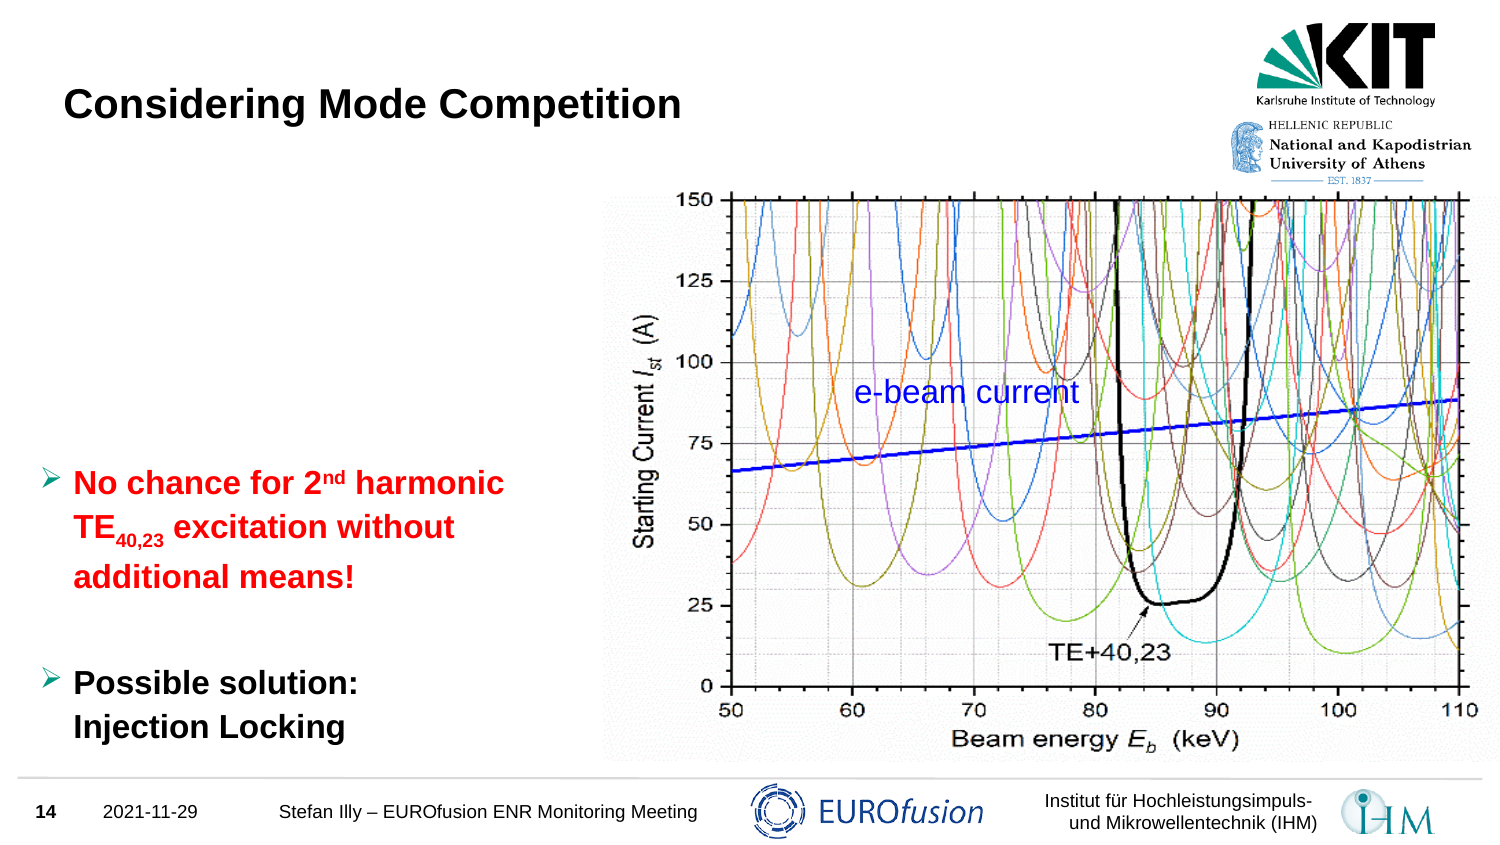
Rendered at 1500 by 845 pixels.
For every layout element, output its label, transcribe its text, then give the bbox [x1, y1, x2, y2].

text_box No chance for 2nd harmonic TE40,23 excitation without additional means! Possible solution: Injection Locking [39, 148, 1474, 781]
slide_number 14 [35, 778, 89, 844]
picture [1341, 789, 1435, 834]
picture [600, 189, 1500, 762]
picture [1230, 119, 1495, 185]
title Considering Mode Competition [63, 37, 1191, 128]
picture [1257, 23, 1435, 107]
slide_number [102, 778, 272, 844]
picture [750, 783, 983, 839]
